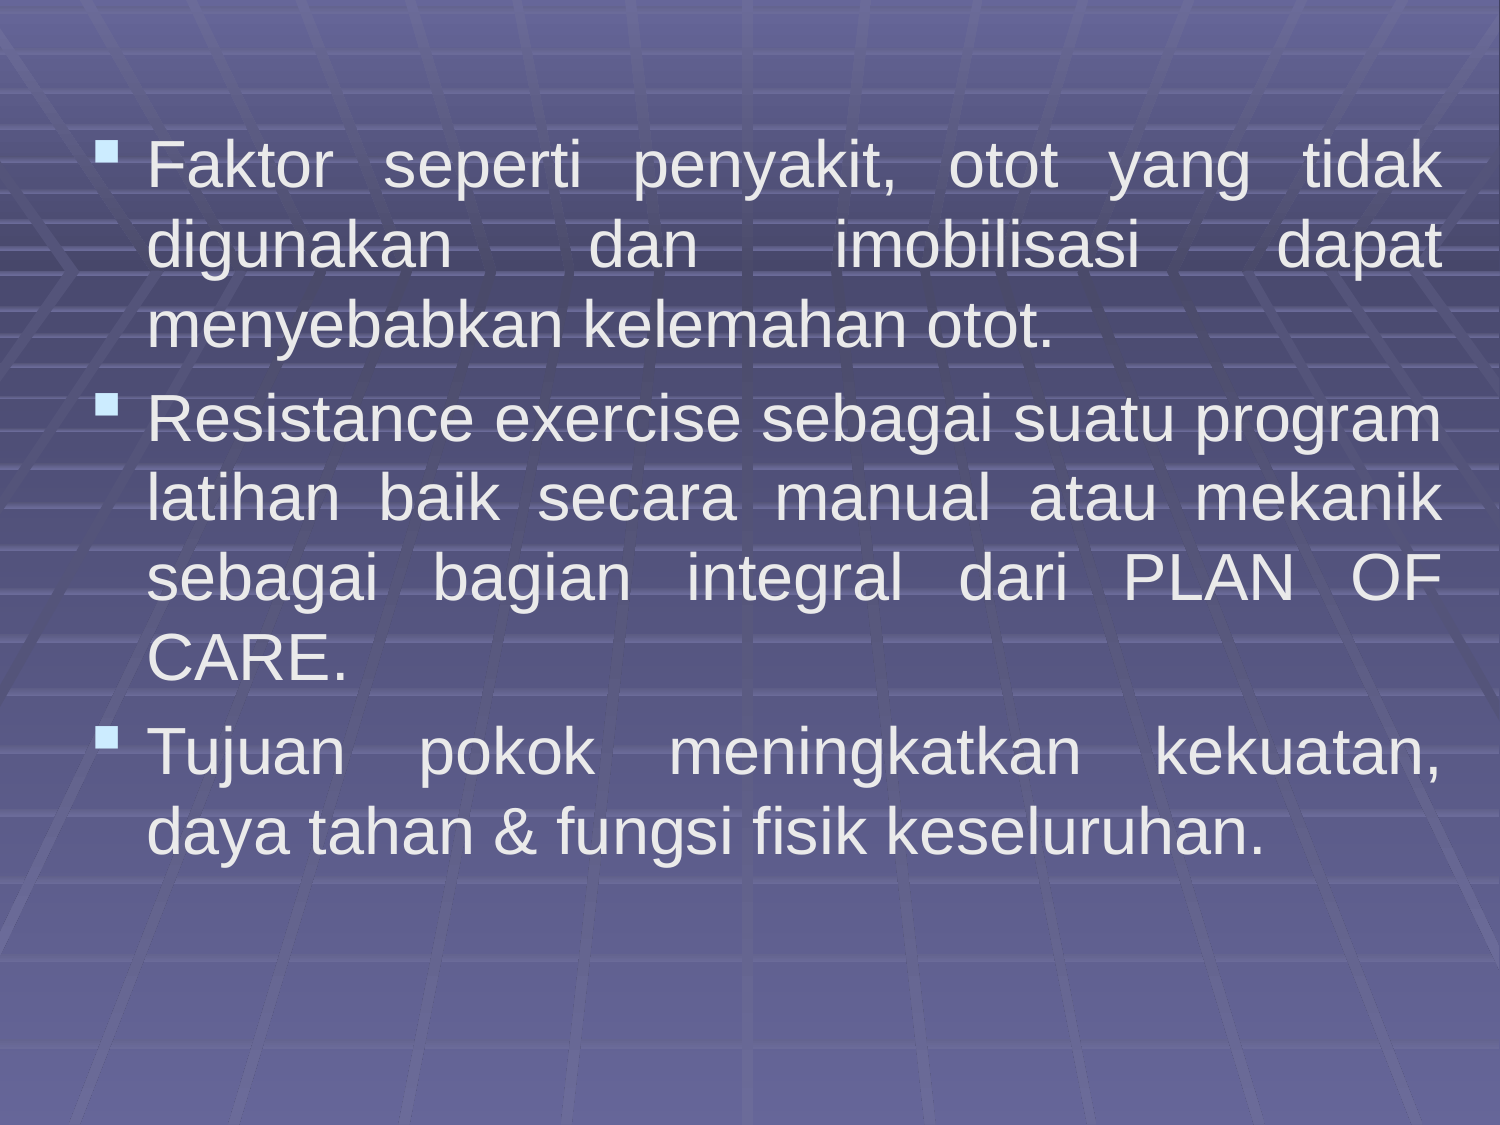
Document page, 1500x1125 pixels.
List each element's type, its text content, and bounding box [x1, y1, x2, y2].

list Faktor seperti penyakit, otot yang tidak digunakan dan imobilisasi dapat menyebabkan kelemahan otot. Resistance exercise sebagai suatu program latihan baik secara manual atau mekanik sebagai bagian integral dari PLAN OF CARE. Tujuan pokok meningkatkan kekuatan, daya tahan & fungsi fisik keseluruhan. [74, 113, 1460, 1083]
